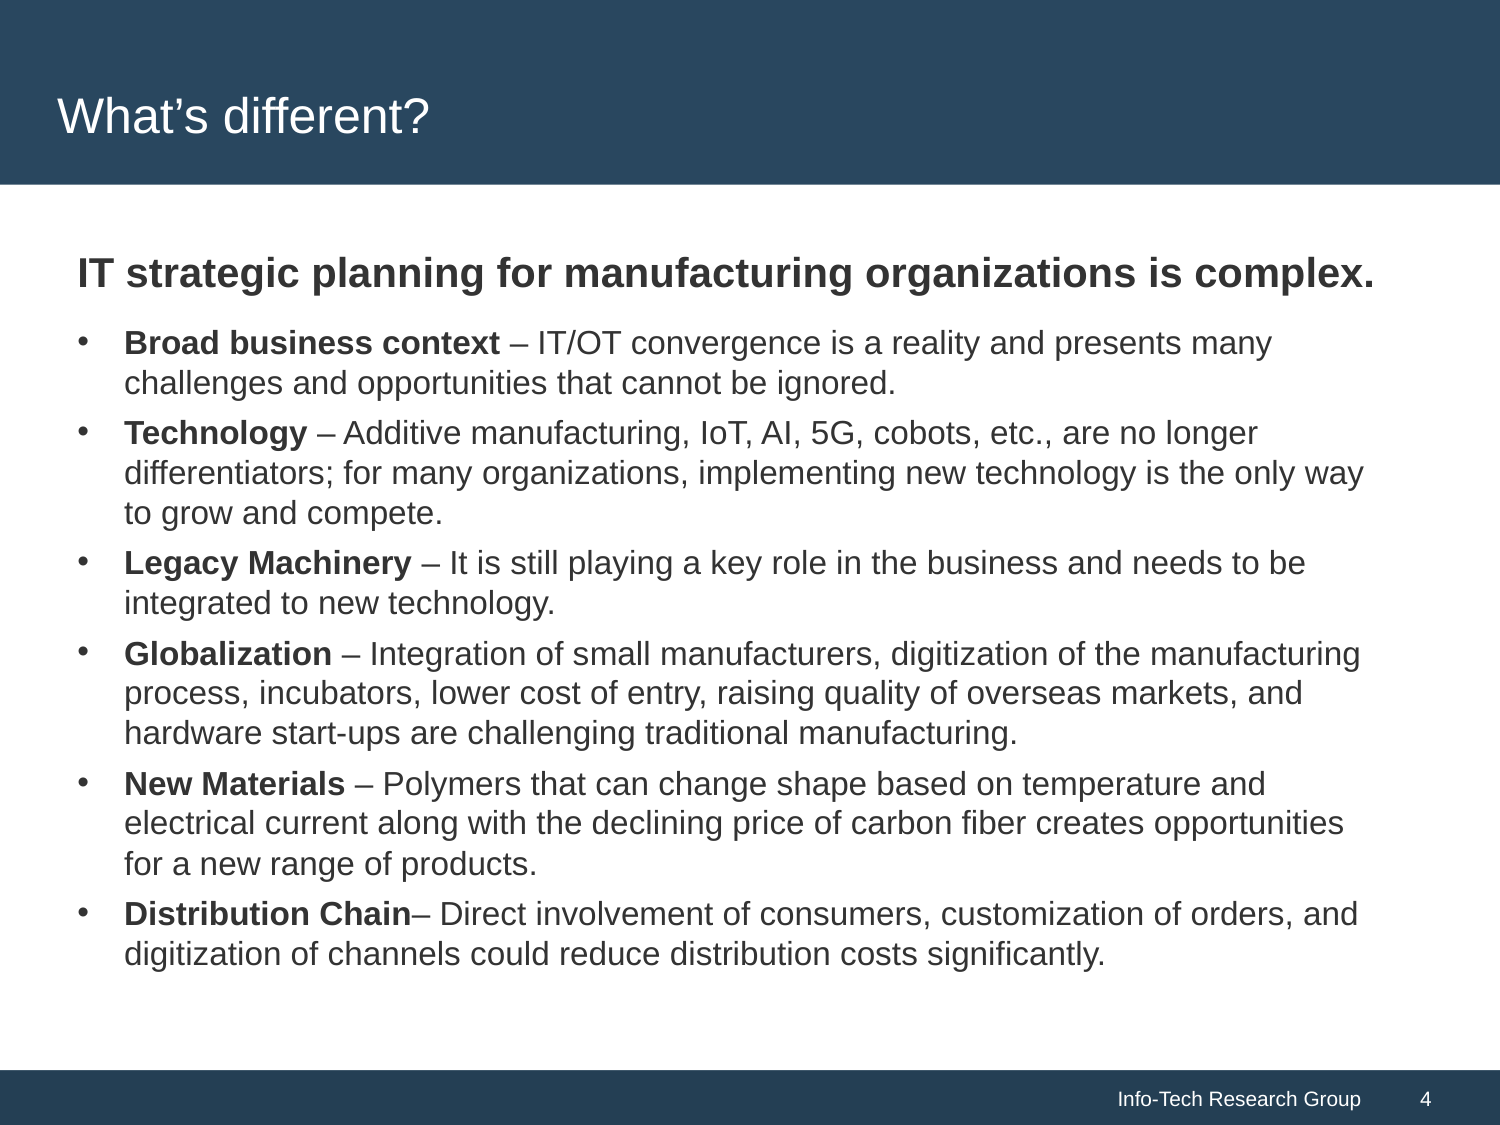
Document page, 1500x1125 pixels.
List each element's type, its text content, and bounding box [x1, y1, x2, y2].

title What’s different? [41, 41, 1457, 187]
text_box IT strategic planning for manufacturing organizations is complex. Broad business context – IT/OT convergence is a reality and presents many challenges and opportunities that cannot be ignored. Technology – Additive manufacturing, IoT, AI, 5G, cobots, etc., are no longer differentiators; for many organizations, implementing new technology is the only way to grow and compete. Legacy Machinery – It is still playing a key role in the business and needs to be integrated to new technology. Globalization – Integration of small manufacturers, digitization of the manufacturing process, incubators, lower cost of entry, raising quality of overseas markets, and hardware start-ups are challenging traditional manufacturing. New Materials – Polymers that can change shape based on temperature and electrical current along with the declining price of carbon fiber creates opportunities for a new range of products. Distribution Chain– Direct involvement of consumers, customization of orders, and digitization of channels could reduce distribution costs significantly. [62, 238, 1395, 1040]
